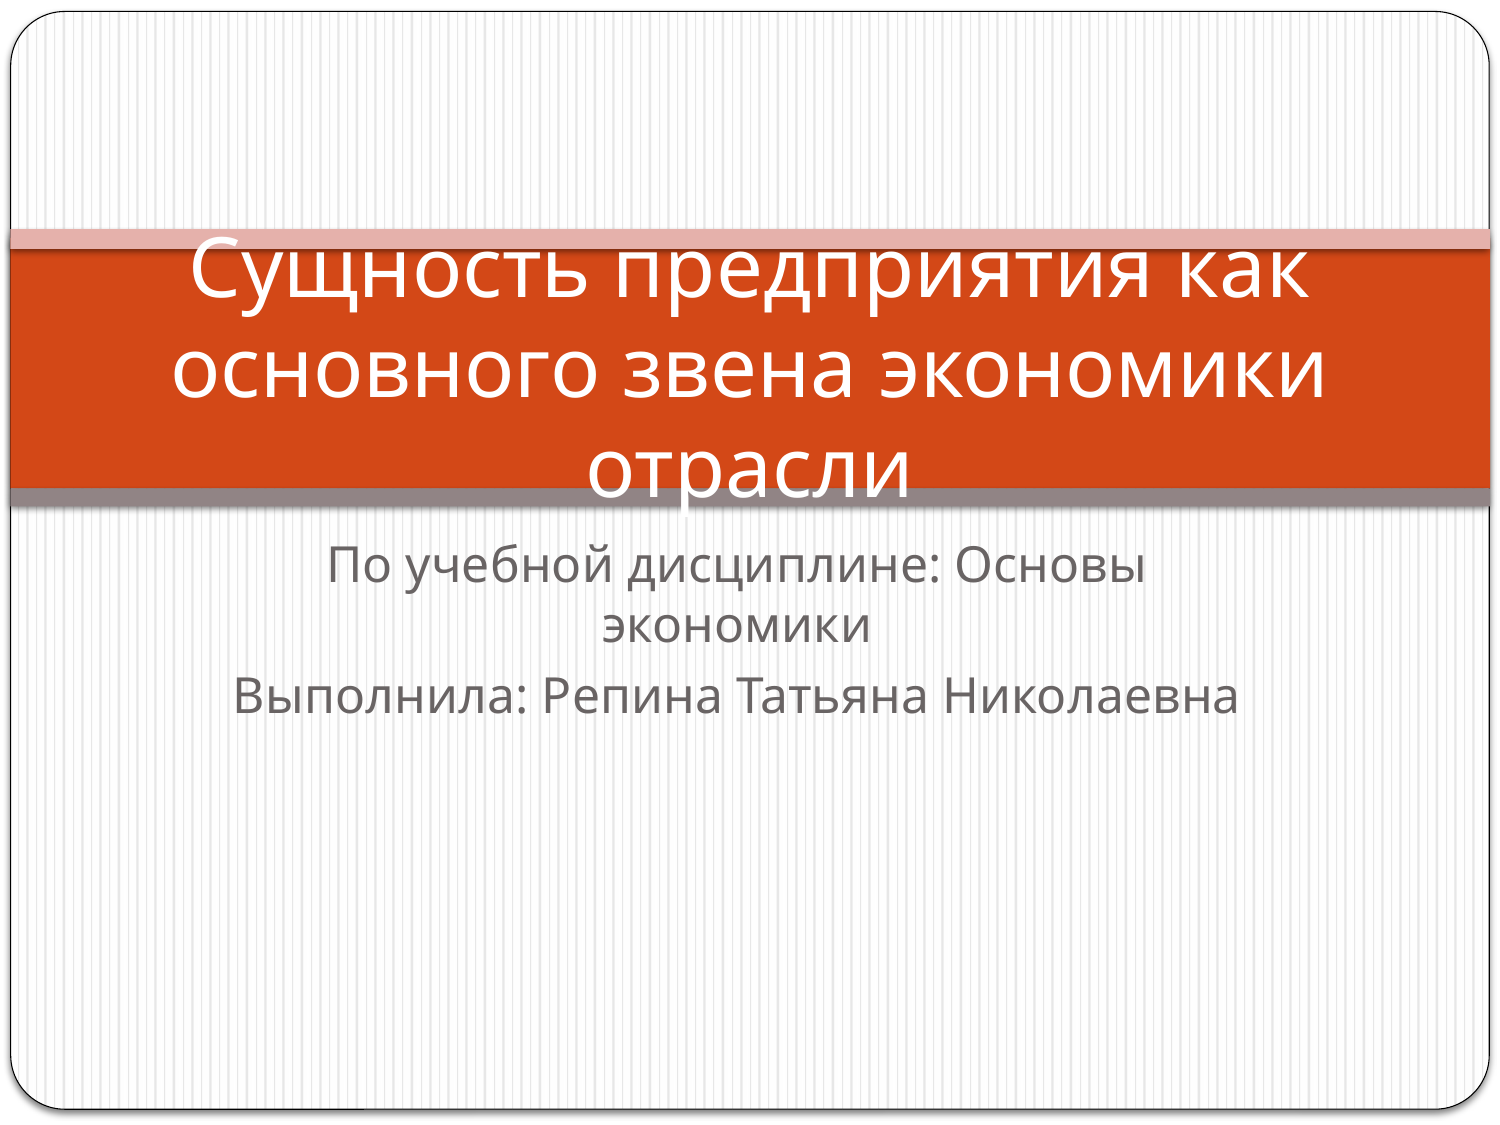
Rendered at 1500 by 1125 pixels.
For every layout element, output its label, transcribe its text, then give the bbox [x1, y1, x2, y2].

subtitle По учебной дисциплине: Основы экономики Выполнила: Репина Татьяна Николаевна [212, 525, 1263, 788]
title Сущность предприятия как основного звена экономики отрасли [75, 247, 1425, 489]
